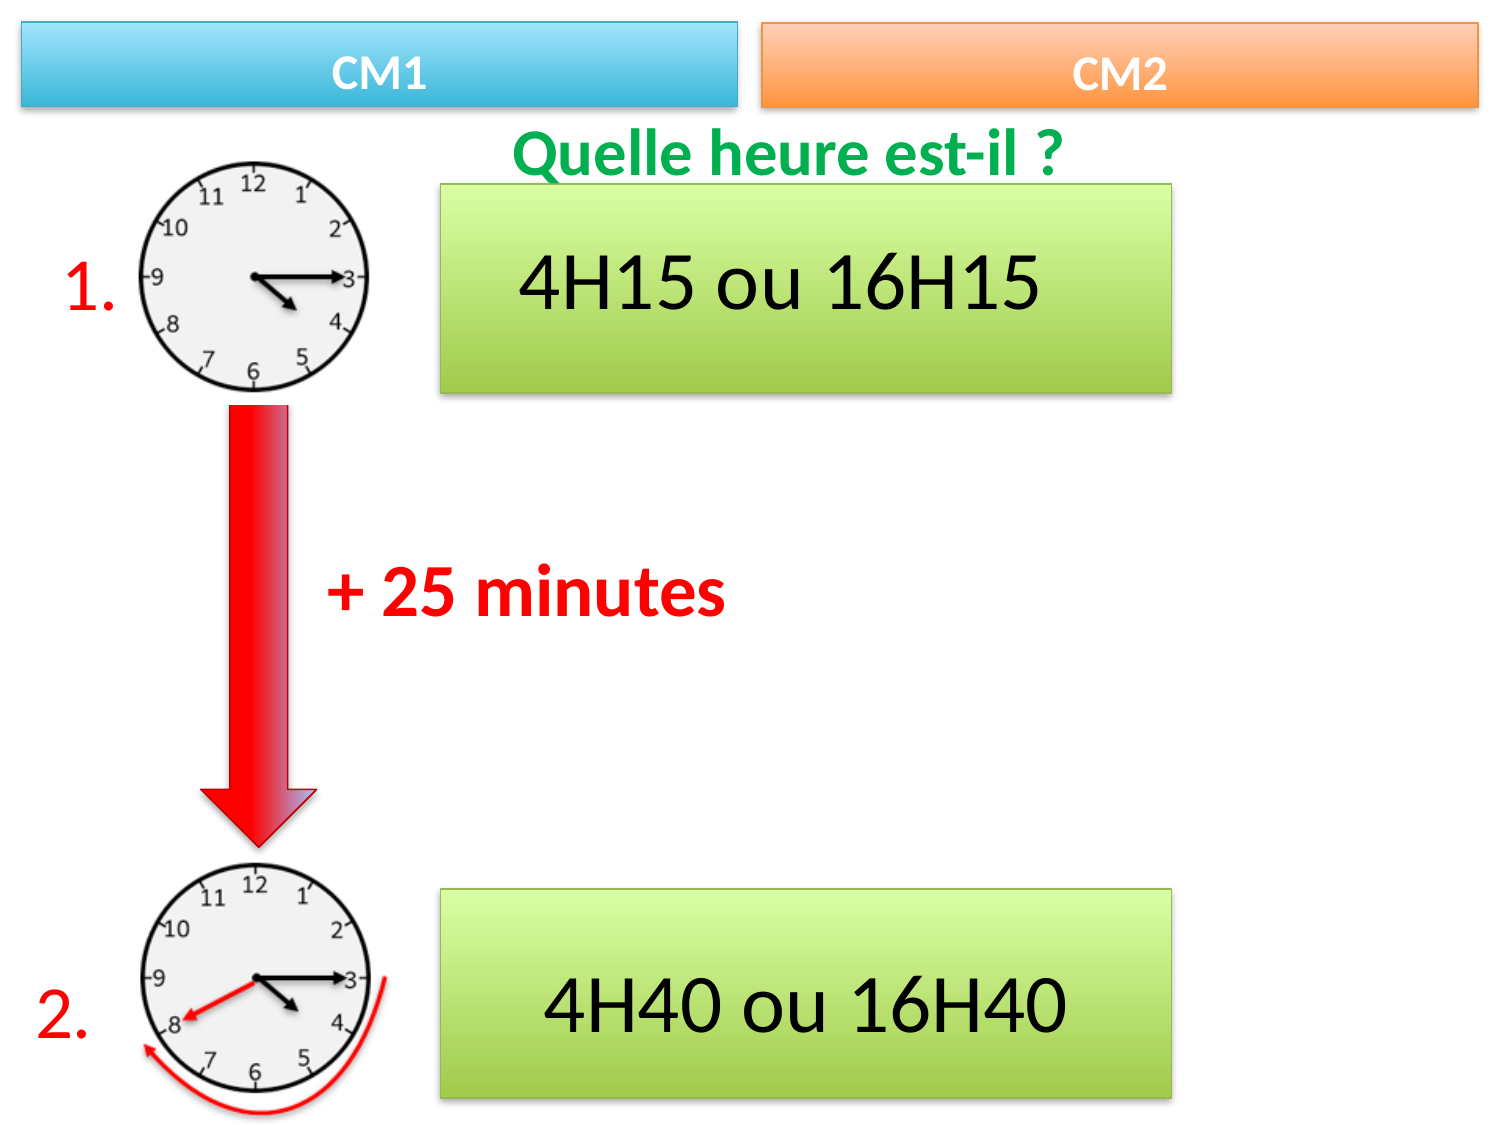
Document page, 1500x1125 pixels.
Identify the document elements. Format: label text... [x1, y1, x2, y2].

text_box [440, 888, 1172, 1099]
text_box + 25 minutes [312, 534, 845, 639]
text_box 4H15 ou 16H15 [504, 219, 1160, 334]
text_box [200, 413, 318, 848]
text_box [440, 197, 1172, 394]
text_box CM2 [761, 22, 1479, 108]
picture [124, 860, 393, 1124]
text_box 1. [46, 227, 122, 333]
text_box Quelle heure est-il ? [21, 101, 1500, 197]
text_box 4H40 ou 16H40 [529, 941, 1185, 1057]
text_box CM1 [21, 21, 738, 107]
text_box 2. [20, 956, 110, 1061]
picture [127, 157, 374, 406]
